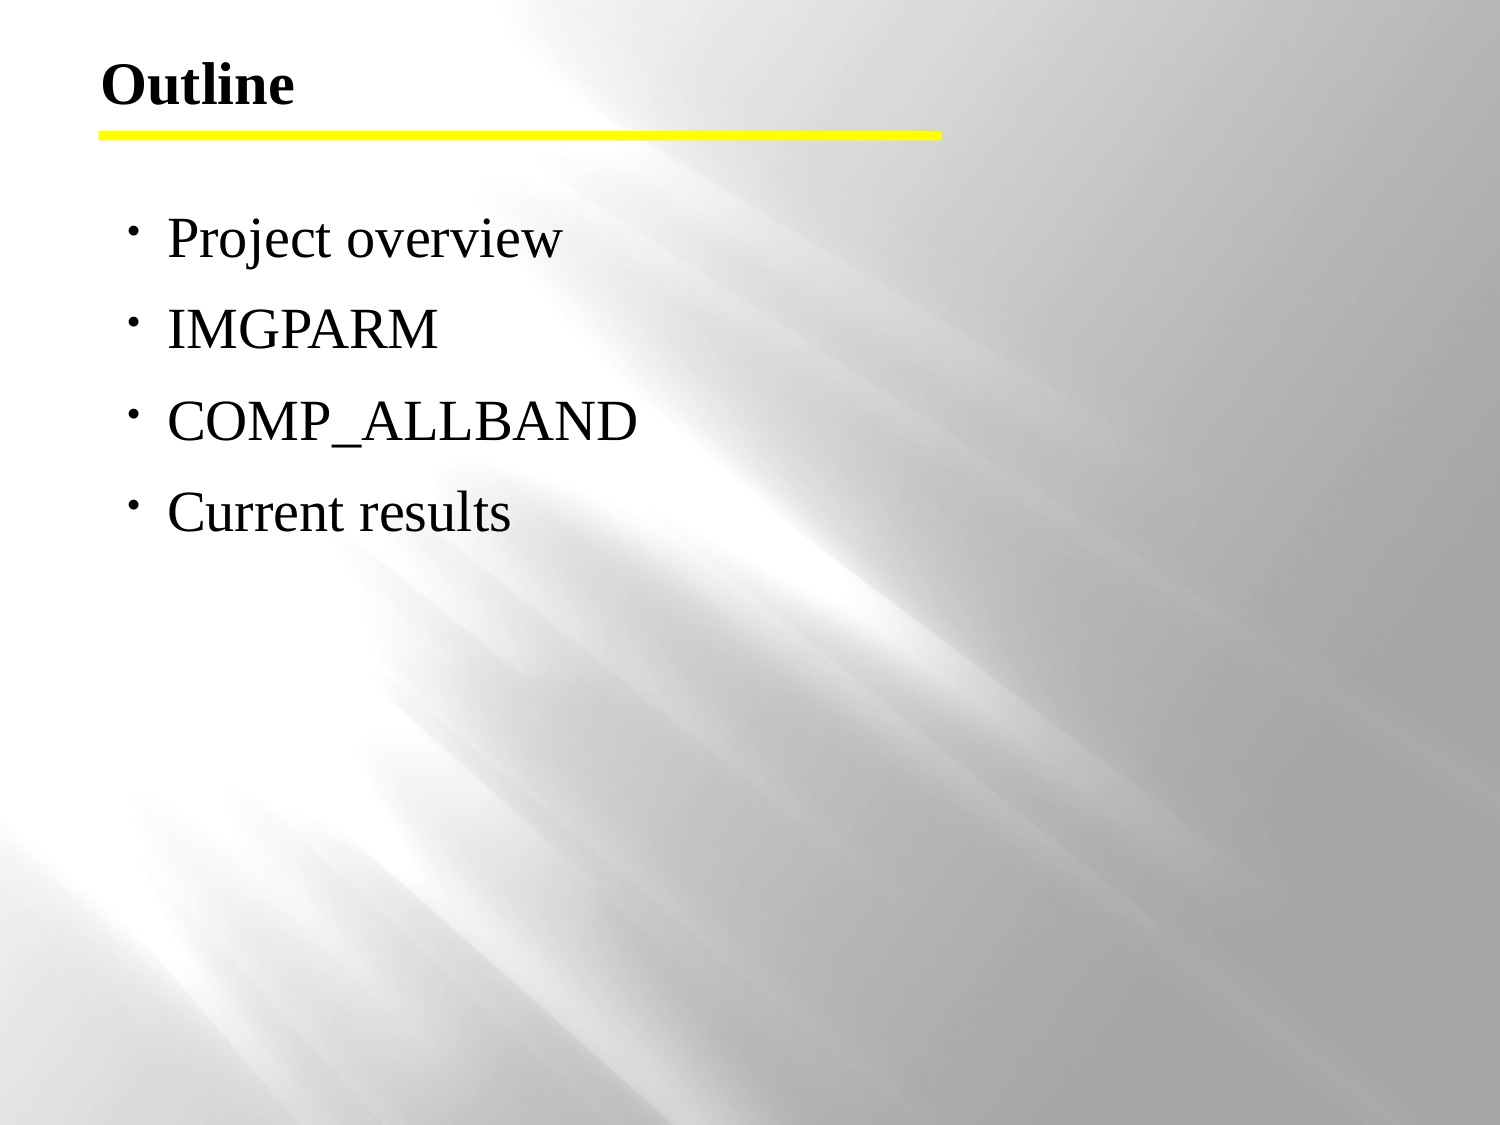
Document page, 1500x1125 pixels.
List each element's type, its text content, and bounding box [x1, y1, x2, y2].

text_box Project overview IMGPARM COMP_ALLBAND Current results [111, 203, 1392, 545]
text_box Outline [100, 50, 296, 119]
